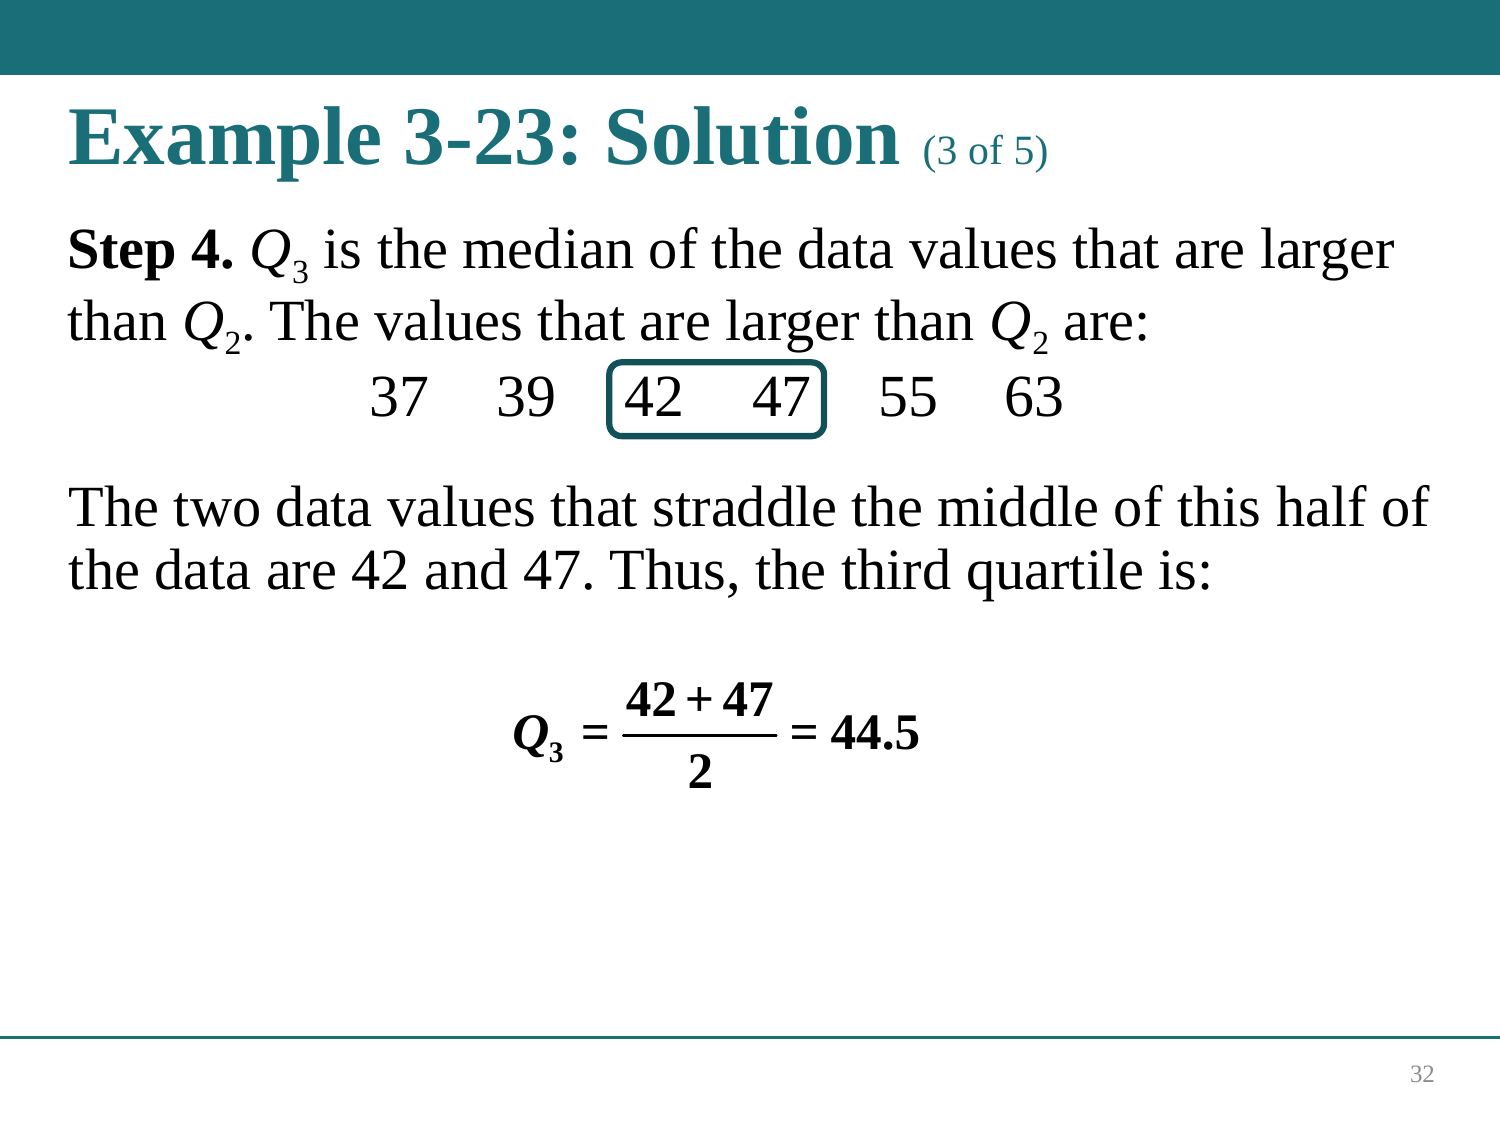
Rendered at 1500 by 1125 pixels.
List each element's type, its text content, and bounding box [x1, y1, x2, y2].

list The two data values that straddle the middle of this half of the data are 42 and 47. Thus, the third quartile is: [54, 468, 1455, 627]
list Step 4. Q3 is the median of the data values that are larger than Q 2. The values that are larger than Q 2 are: [52, 203, 1453, 363]
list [367, 363, 1066, 437]
slide_number 32 [1059, 1042, 1450, 1103]
title Example 3-23: Solution (3 of 5) [53, 85, 1454, 223]
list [510, 672, 923, 795]
